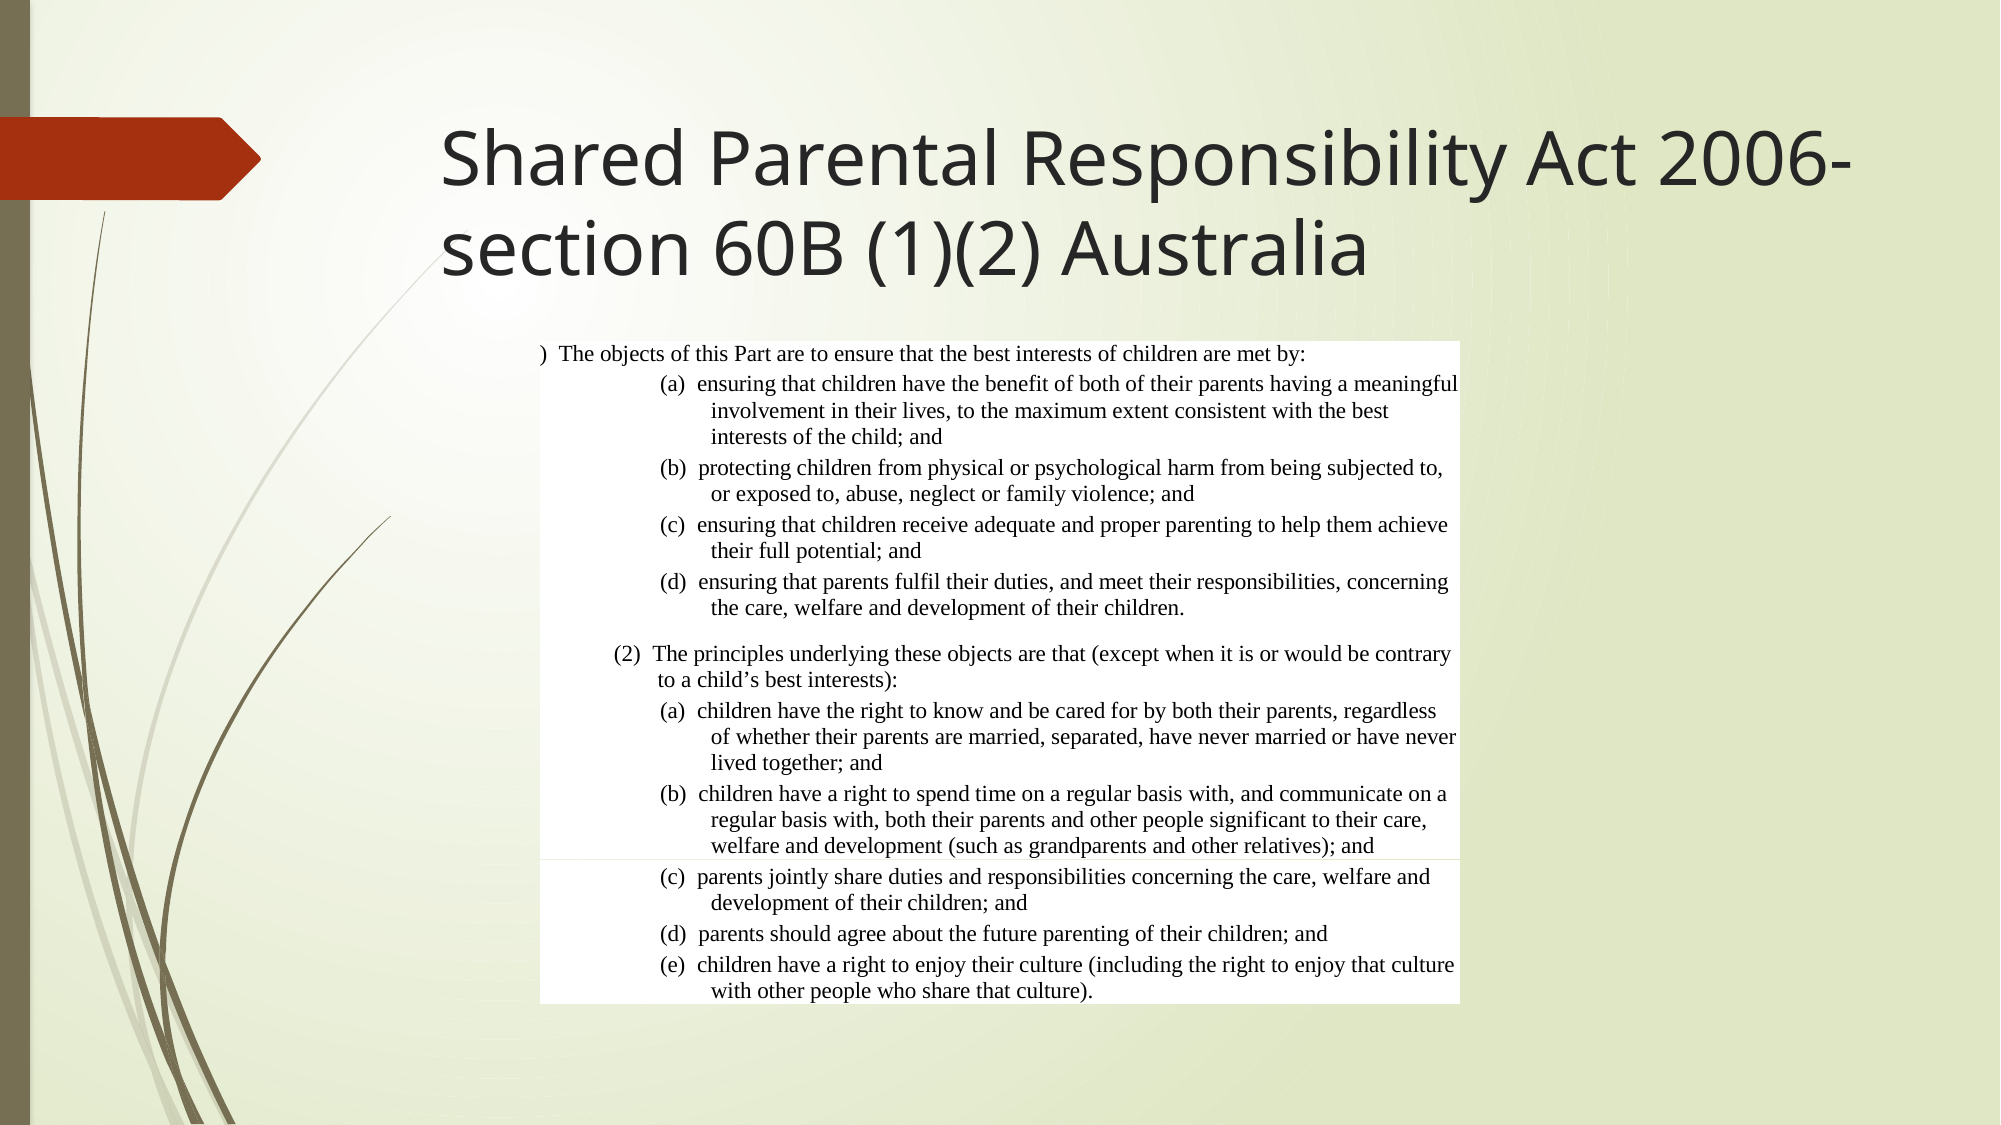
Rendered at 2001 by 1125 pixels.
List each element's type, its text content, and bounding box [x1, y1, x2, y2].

title Shared Parental Responsibility Act 2006- section 60B (1)(2) Australia [425, 102, 1888, 313]
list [539, 321, 1461, 1004]
